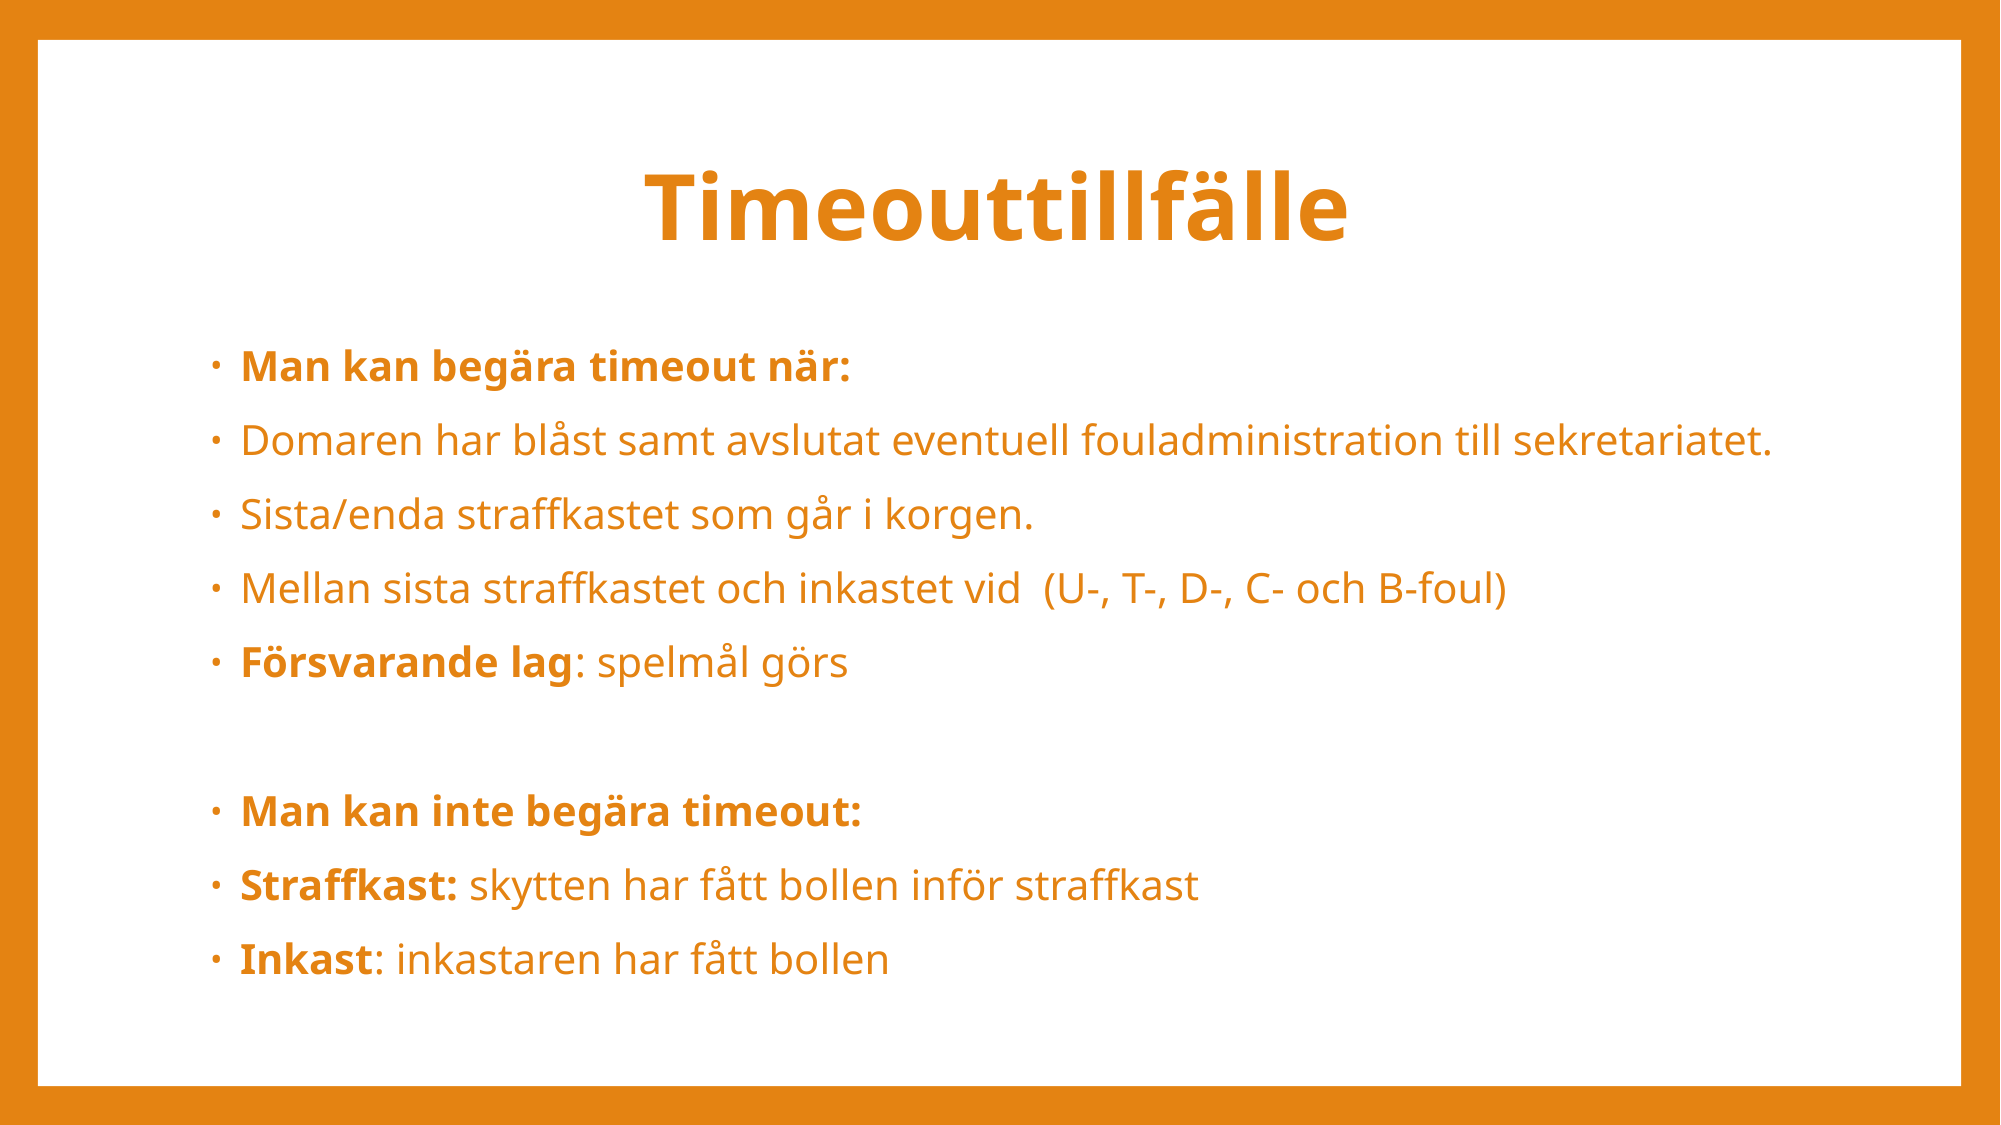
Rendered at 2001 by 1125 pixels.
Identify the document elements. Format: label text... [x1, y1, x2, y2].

title Timeouttillfälle [187, 99, 1808, 323]
list Man kan begära timeout när: Domaren har blåst samt avslutat eventuell fouladministration till sekretariatet. Sista/enda straffkastet som går i korgen. Mellan sista straffkastet och inkastet vid (U-, T-, D-, C- och B-foul) Försvarande lag: spelmål görs Man kan inte begära timeout: Straffkast: skytten har fått bollen inför straffkast Inkast: inkastaren har fått bollen [187, 337, 1808, 1000]
